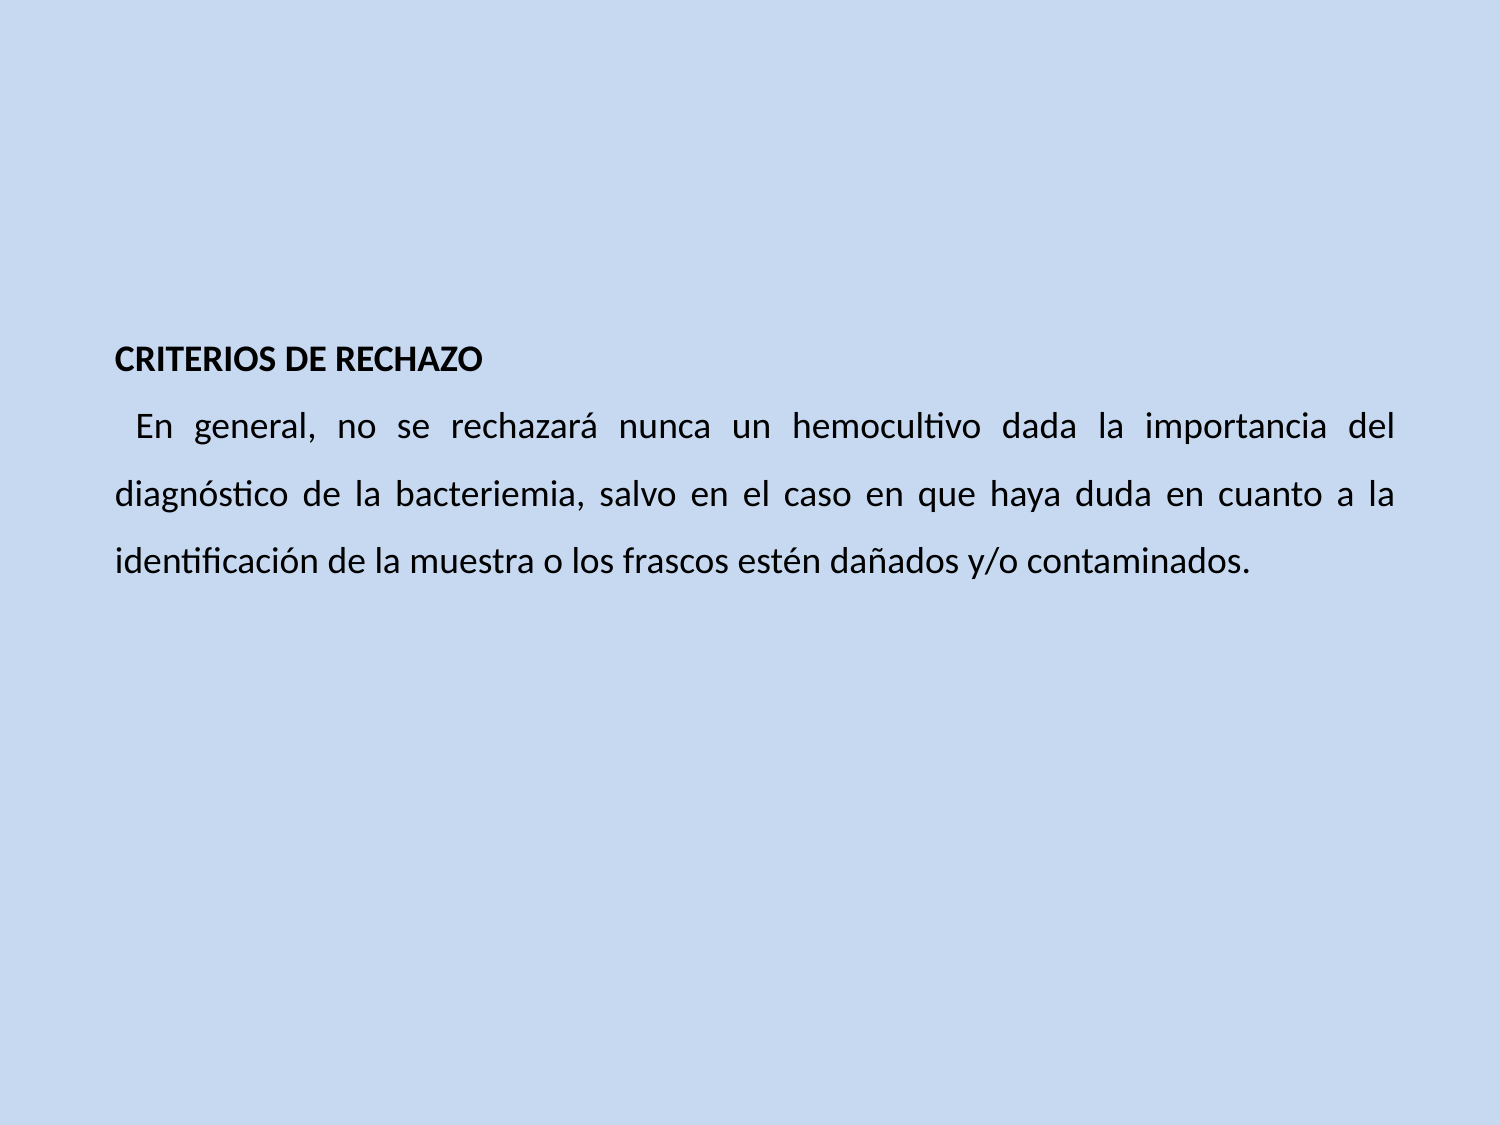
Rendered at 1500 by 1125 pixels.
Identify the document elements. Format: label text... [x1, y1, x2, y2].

text_box CRITERIOS DE RECHAZO En general, no se rechazará nunca un hemocultivo dada la importancia del diagnóstico de la bacteriemia, salvo en el caso en que haya duda en cuanto a la identificación de la muestra o los frascos estén dañados y/o contaminados. [100, 326, 1412, 656]
